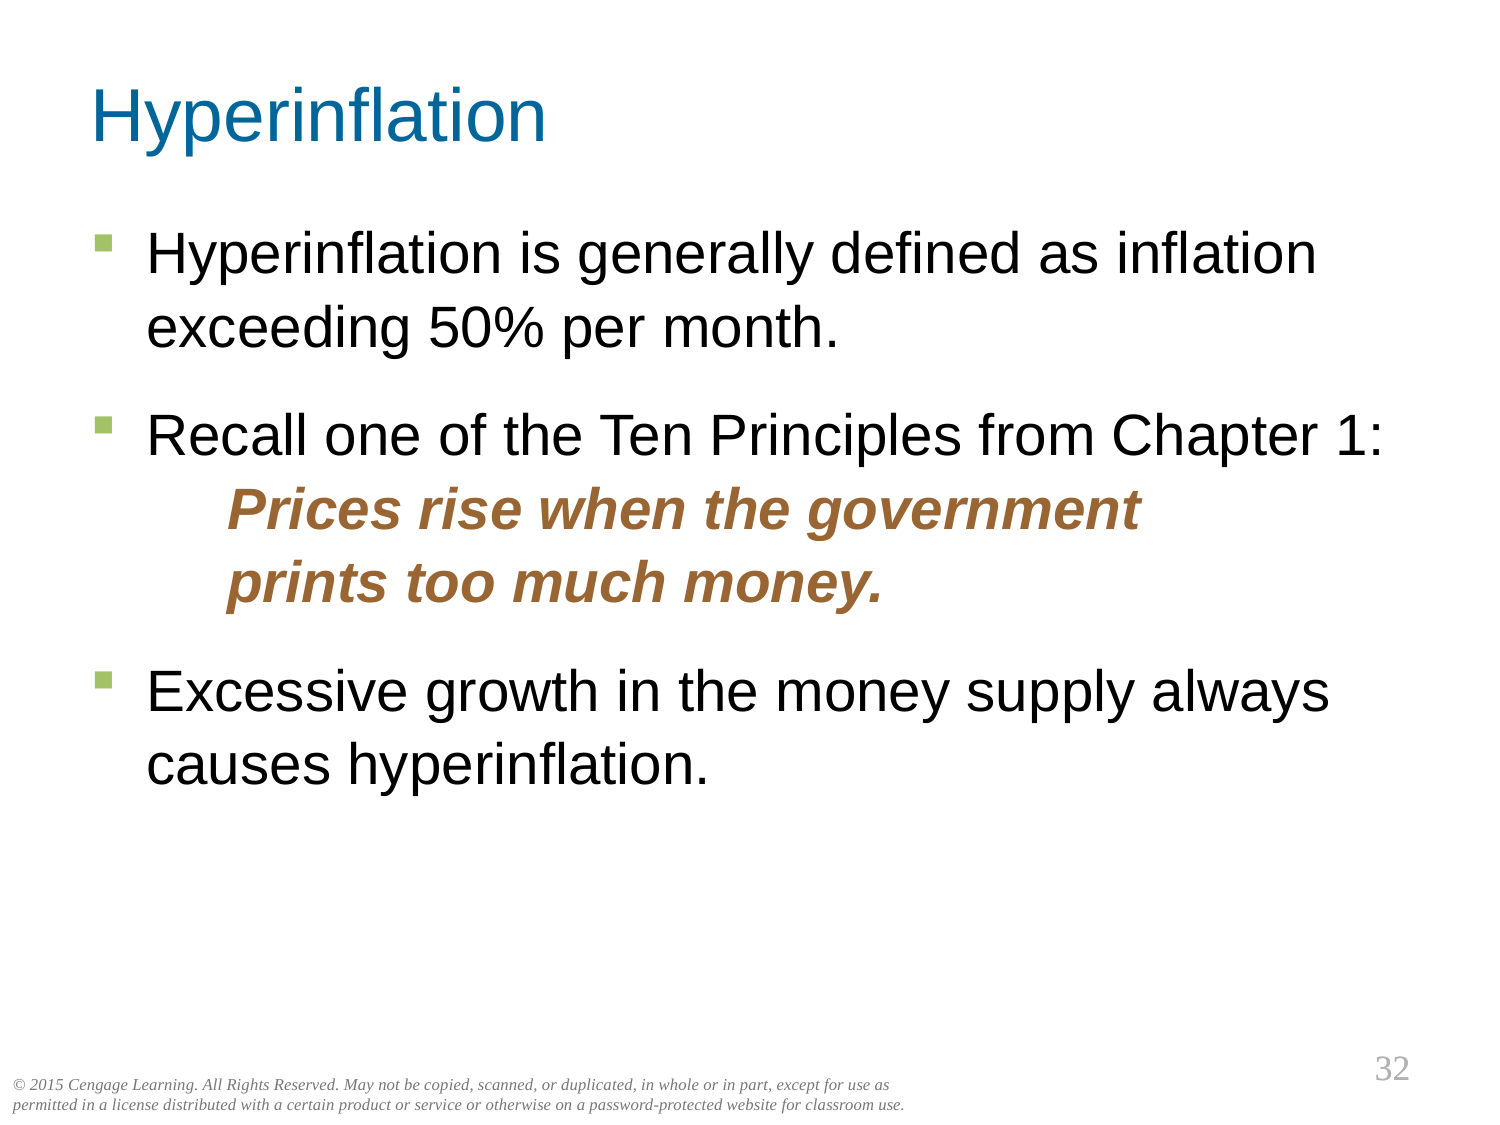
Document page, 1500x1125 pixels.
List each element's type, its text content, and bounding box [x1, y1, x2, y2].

title Hyperinflation [75, 39, 1425, 185]
list Hyperinflation is generally defined as inflation exceeding 50% per month. Recall one of the Ten Principles from Chapter 1: Prices rise when the government prints too much money. Excessive growth in the money supply always causes hyperinflation. [75, 204, 1425, 1005]
